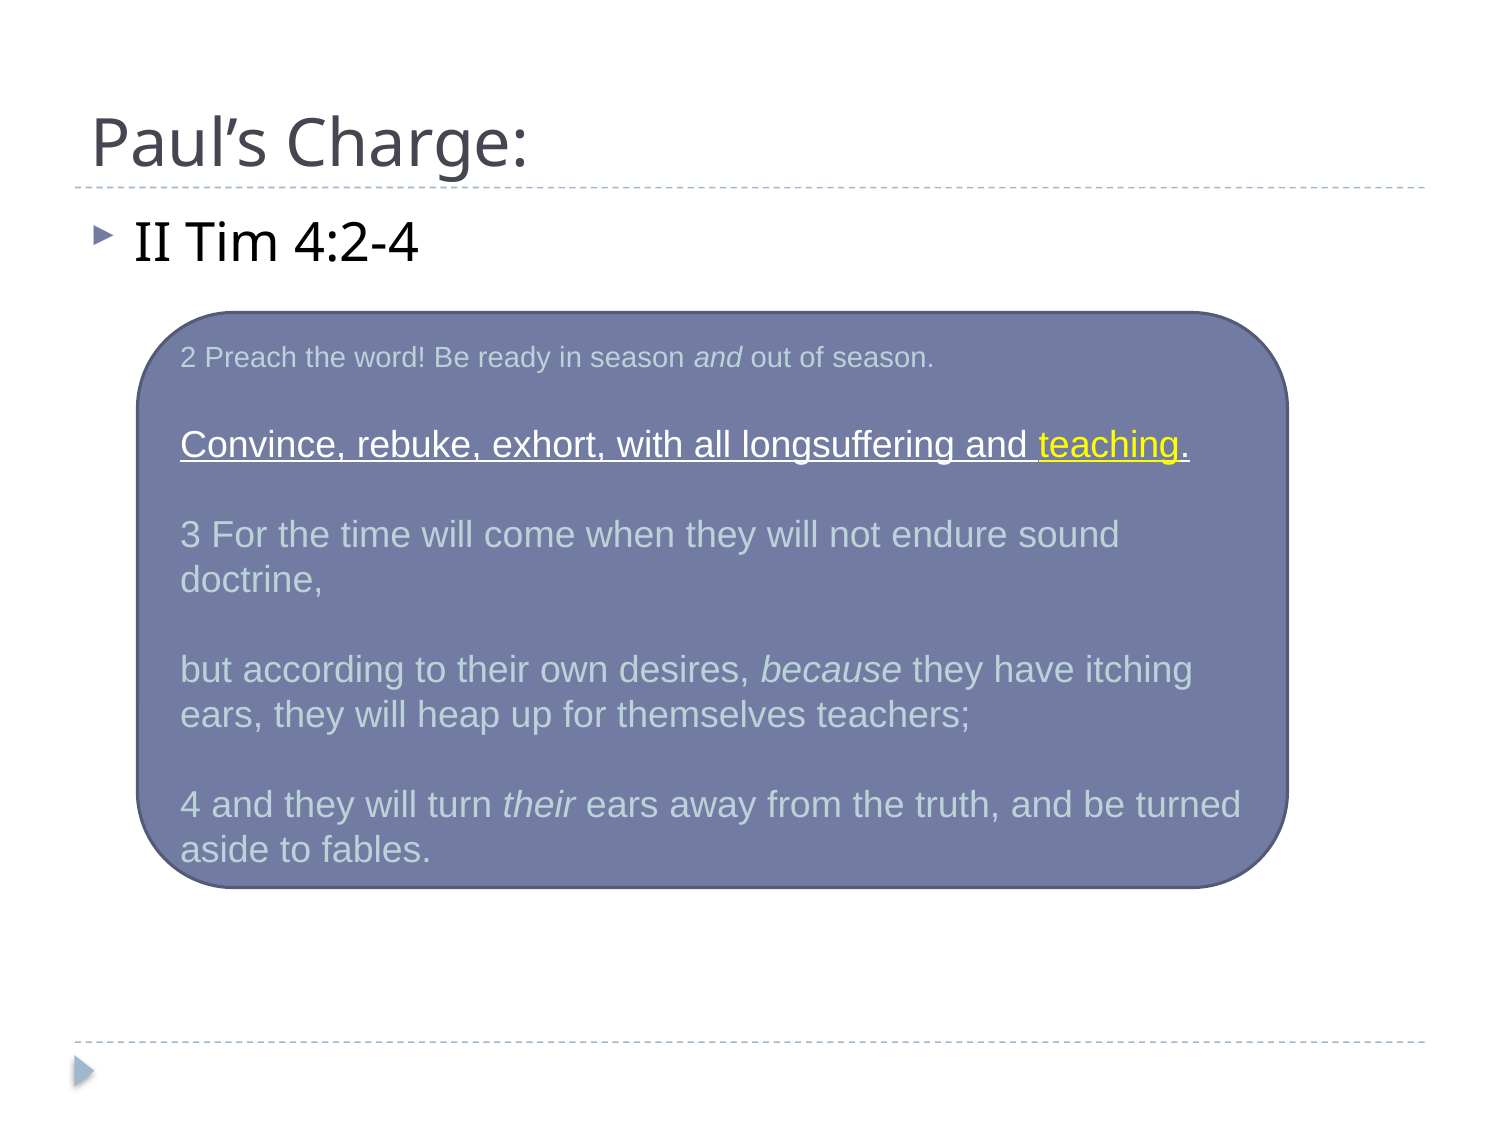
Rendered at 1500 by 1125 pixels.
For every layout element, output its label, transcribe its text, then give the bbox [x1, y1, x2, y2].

text_box 2 Preach the word! Be ready in season and out of season. Convince, rebuke, exhort, with all longsuffering and teaching. 3 For the time will come when they will not endure sound doctrine, but according to their own desires, because they have itching ears, they will heap up for themselves teachers; 4 and they will turn their ears away from the truth, and be turned aside to fables. [135, 310, 1290, 890]
list II Tim 4:2-4 [74, 199, 1426, 1011]
title Paul’s Charge: [74, 24, 1426, 188]
